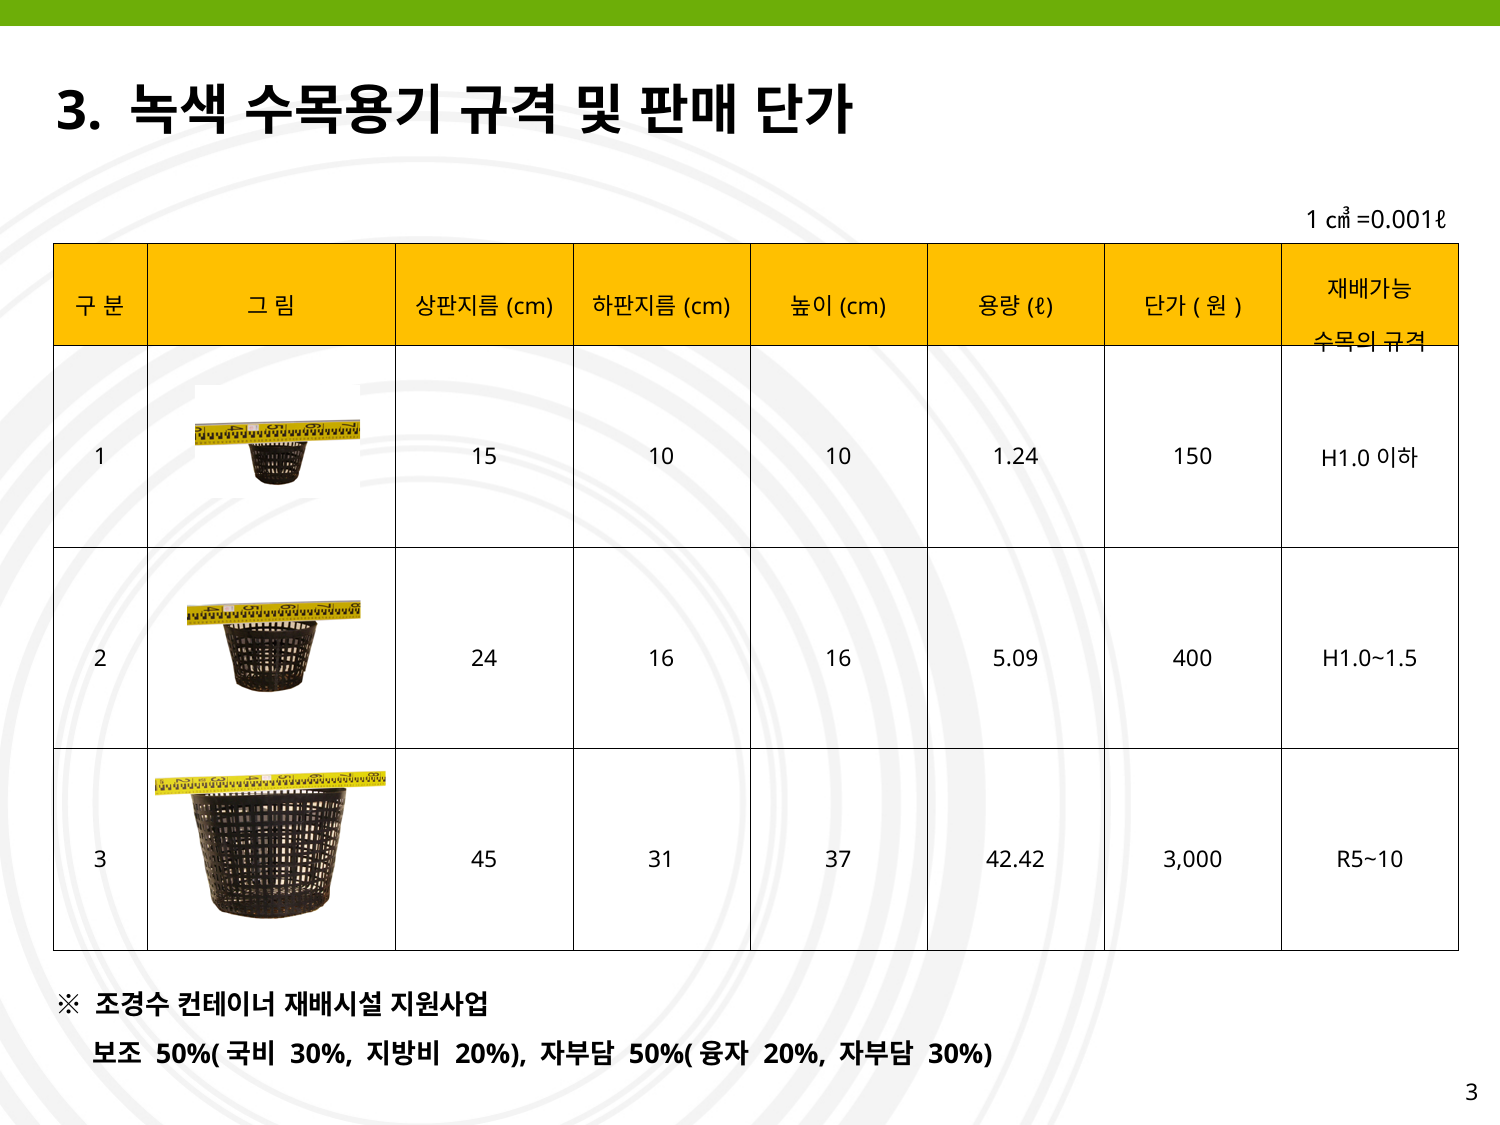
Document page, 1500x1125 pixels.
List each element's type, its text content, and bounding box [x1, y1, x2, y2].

table_cell 3,000 [1105, 749, 1281, 950]
table_cell 1 [54, 346, 147, 547]
table_cell 42.42 [928, 749, 1104, 950]
table_header 높이(cm) [751, 244, 927, 345]
table_cell 24 [396, 548, 573, 748]
table_cell [148, 346, 395, 547]
table_cell 10 [751, 346, 927, 547]
table_cell 15 [396, 346, 573, 547]
table_header 단가(원) [1105, 244, 1281, 345]
table_cell 3 [54, 749, 147, 950]
table_cell 16 [751, 548, 927, 748]
table_cell 16 [574, 548, 750, 748]
table_cell 1.24 [928, 346, 1104, 547]
table_cell 45 [396, 749, 573, 950]
table_cell [148, 548, 395, 748]
table_cell 400 [1105, 548, 1281, 748]
text_box ※ 조경수 컨테이너 재배시설 지원사업 보조 50%(국비 30%, 지방비 20%), 자부담 50%(융자 20%, 자부담 30%) [41, 964, 1008, 1077]
table_header 구 분 [54, 244, 147, 345]
table_cell 5.09 [928, 548, 1104, 748]
text_box 1㎤=0.001ℓ [1290, 196, 1463, 241]
table_header 상판지름(cm) [396, 244, 573, 345]
table_cell R5~10 [1282, 749, 1458, 950]
table_cell 31 [574, 749, 750, 950]
table_cell 2 [54, 548, 147, 748]
table_cell H1.0이하 [1282, 346, 1458, 547]
table_cell [148, 749, 395, 950]
table_cell 37 [751, 749, 927, 950]
text_box 3. 녹색 수목용기 규격 및 판매 단가 [41, 68, 1223, 148]
table_header 재배가능 수목의 규격 [1282, 244, 1458, 345]
table_header 용량(ℓ) [928, 244, 1104, 345]
table_header 그 림 [148, 244, 395, 345]
table_header 하판지름(cm) [574, 244, 750, 345]
text_box 3 [1450, 1070, 1494, 1113]
table_cell H1.0~1.5 [1282, 548, 1458, 748]
table_cell 10 [574, 346, 750, 547]
picture [0, 0, 1500, 1125]
table_cell 150 [1105, 346, 1281, 547]
